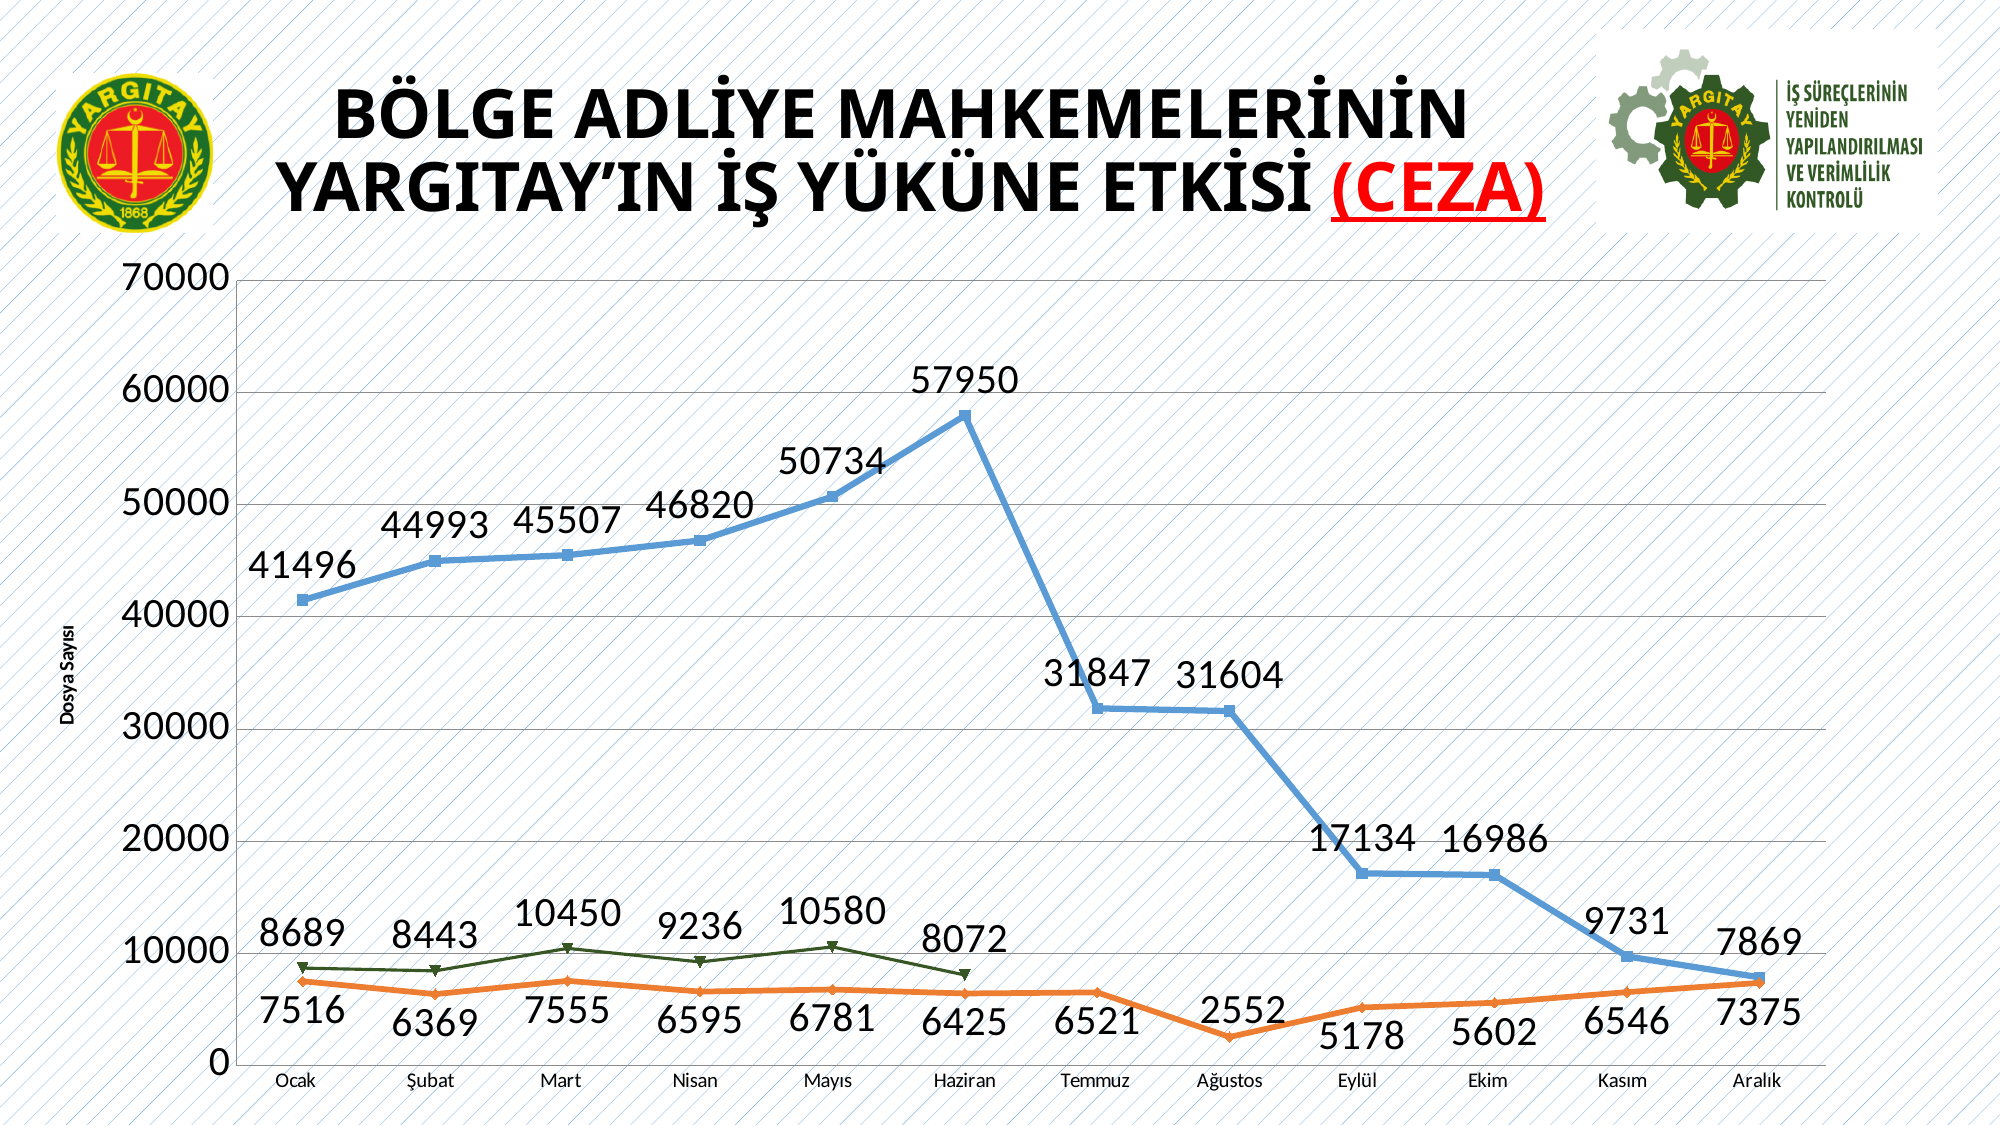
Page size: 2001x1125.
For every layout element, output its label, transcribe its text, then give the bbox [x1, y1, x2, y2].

picture [56, 73, 213, 233]
text_box BÖLGE ADLİYE MAHKEMELERİNİN YARGITAY’IN İŞ YÜKÜNE ETKİSİ (CEZA) [225, 44, 1597, 242]
picture [1596, 29, 1938, 233]
chart [24, 242, 1863, 1110]
